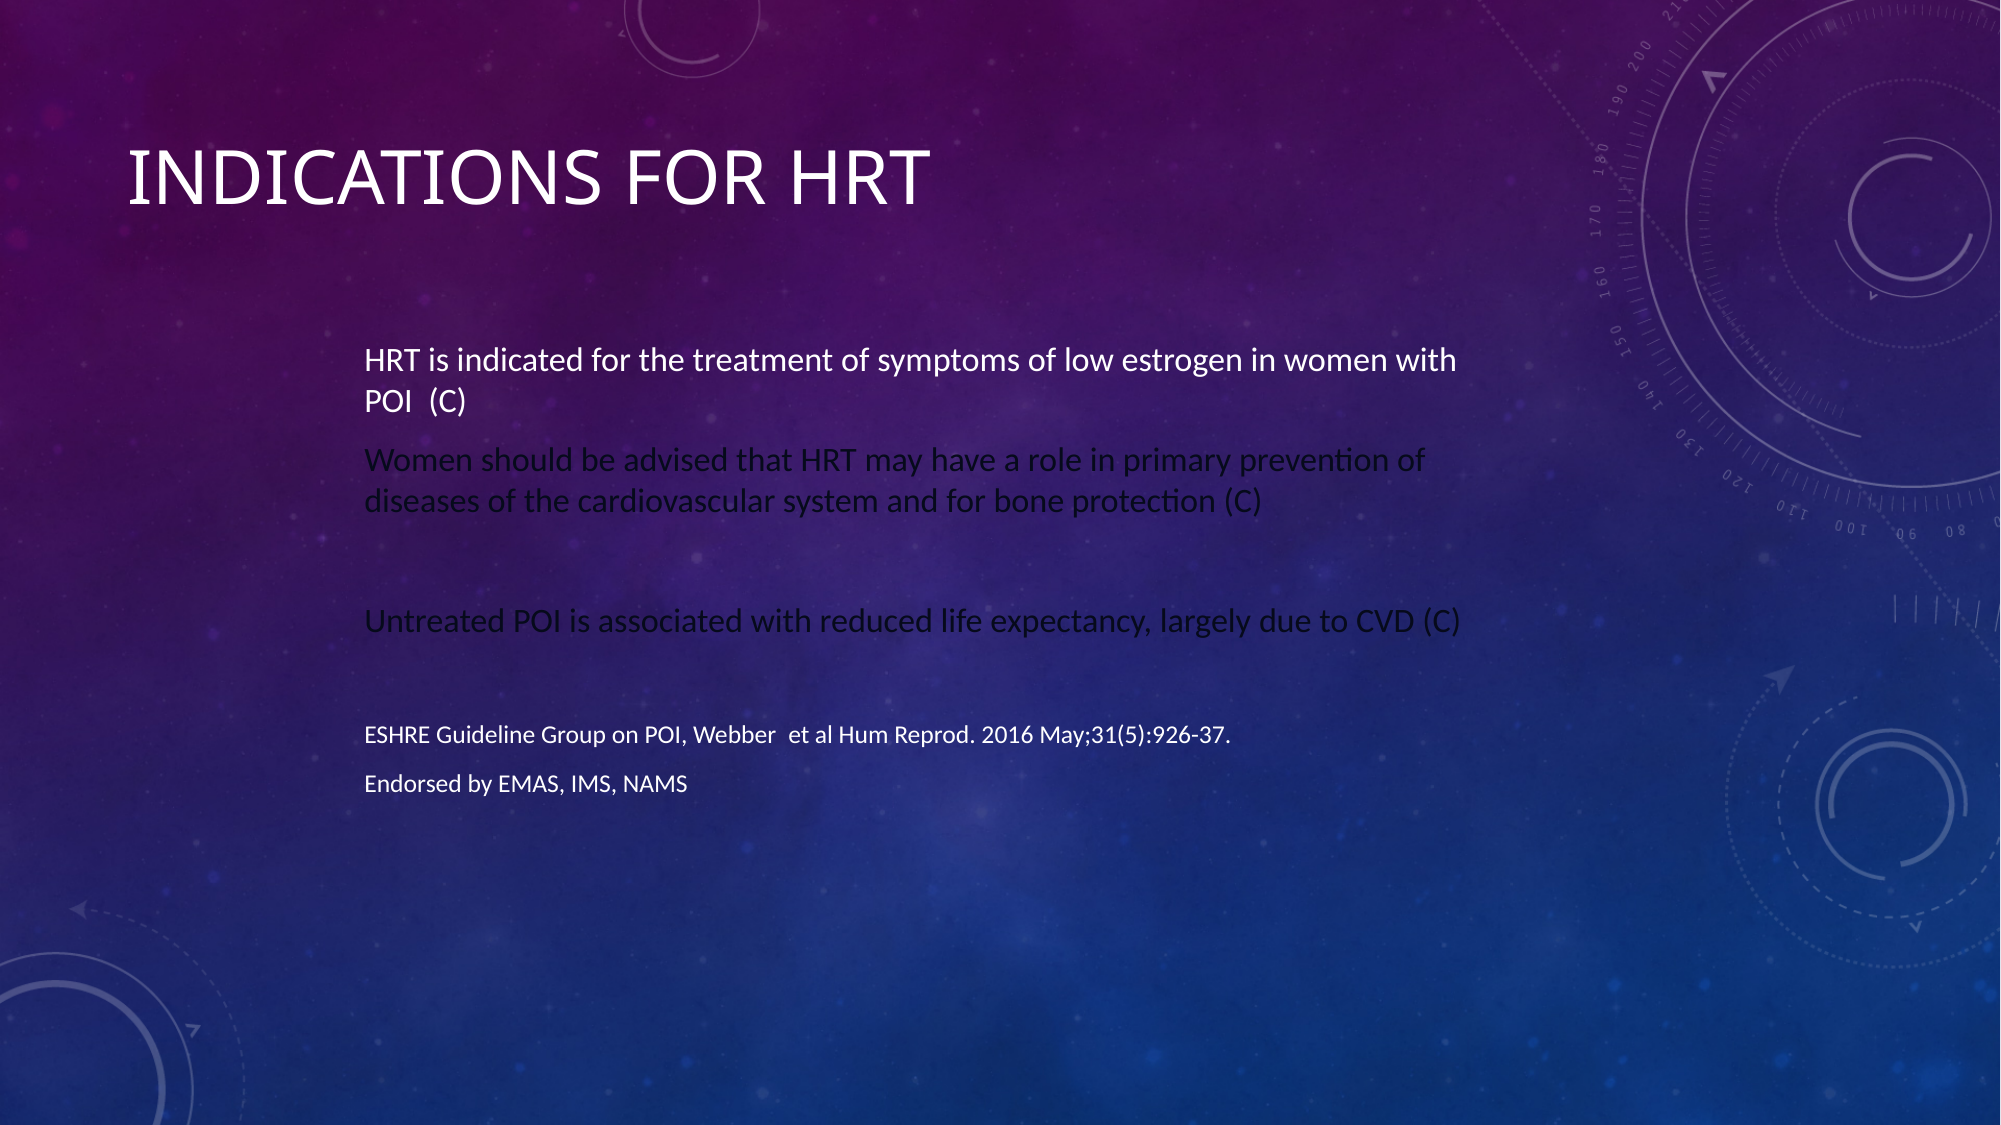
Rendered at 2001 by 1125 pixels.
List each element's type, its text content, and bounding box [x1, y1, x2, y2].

picture [0, 0, 2001, 1125]
list HRT is indicated for the treatment of symptoms of low estrogen in women with POI (C) Women should be advised that HRT may have a role in primary prevention of diseases of the cardiovascular system and for bone protection (C) Untreated POI is associated with reduced life expectancy, largely due to CVD (C) ESHRE Guideline Group on POI, Webber et al Hum Reprod. 2016 May;31(5):926-37. Endorsed by EMAS, IMS, NAMS [349, 329, 1488, 837]
title Indications for HRT [112, 99, 1775, 339]
